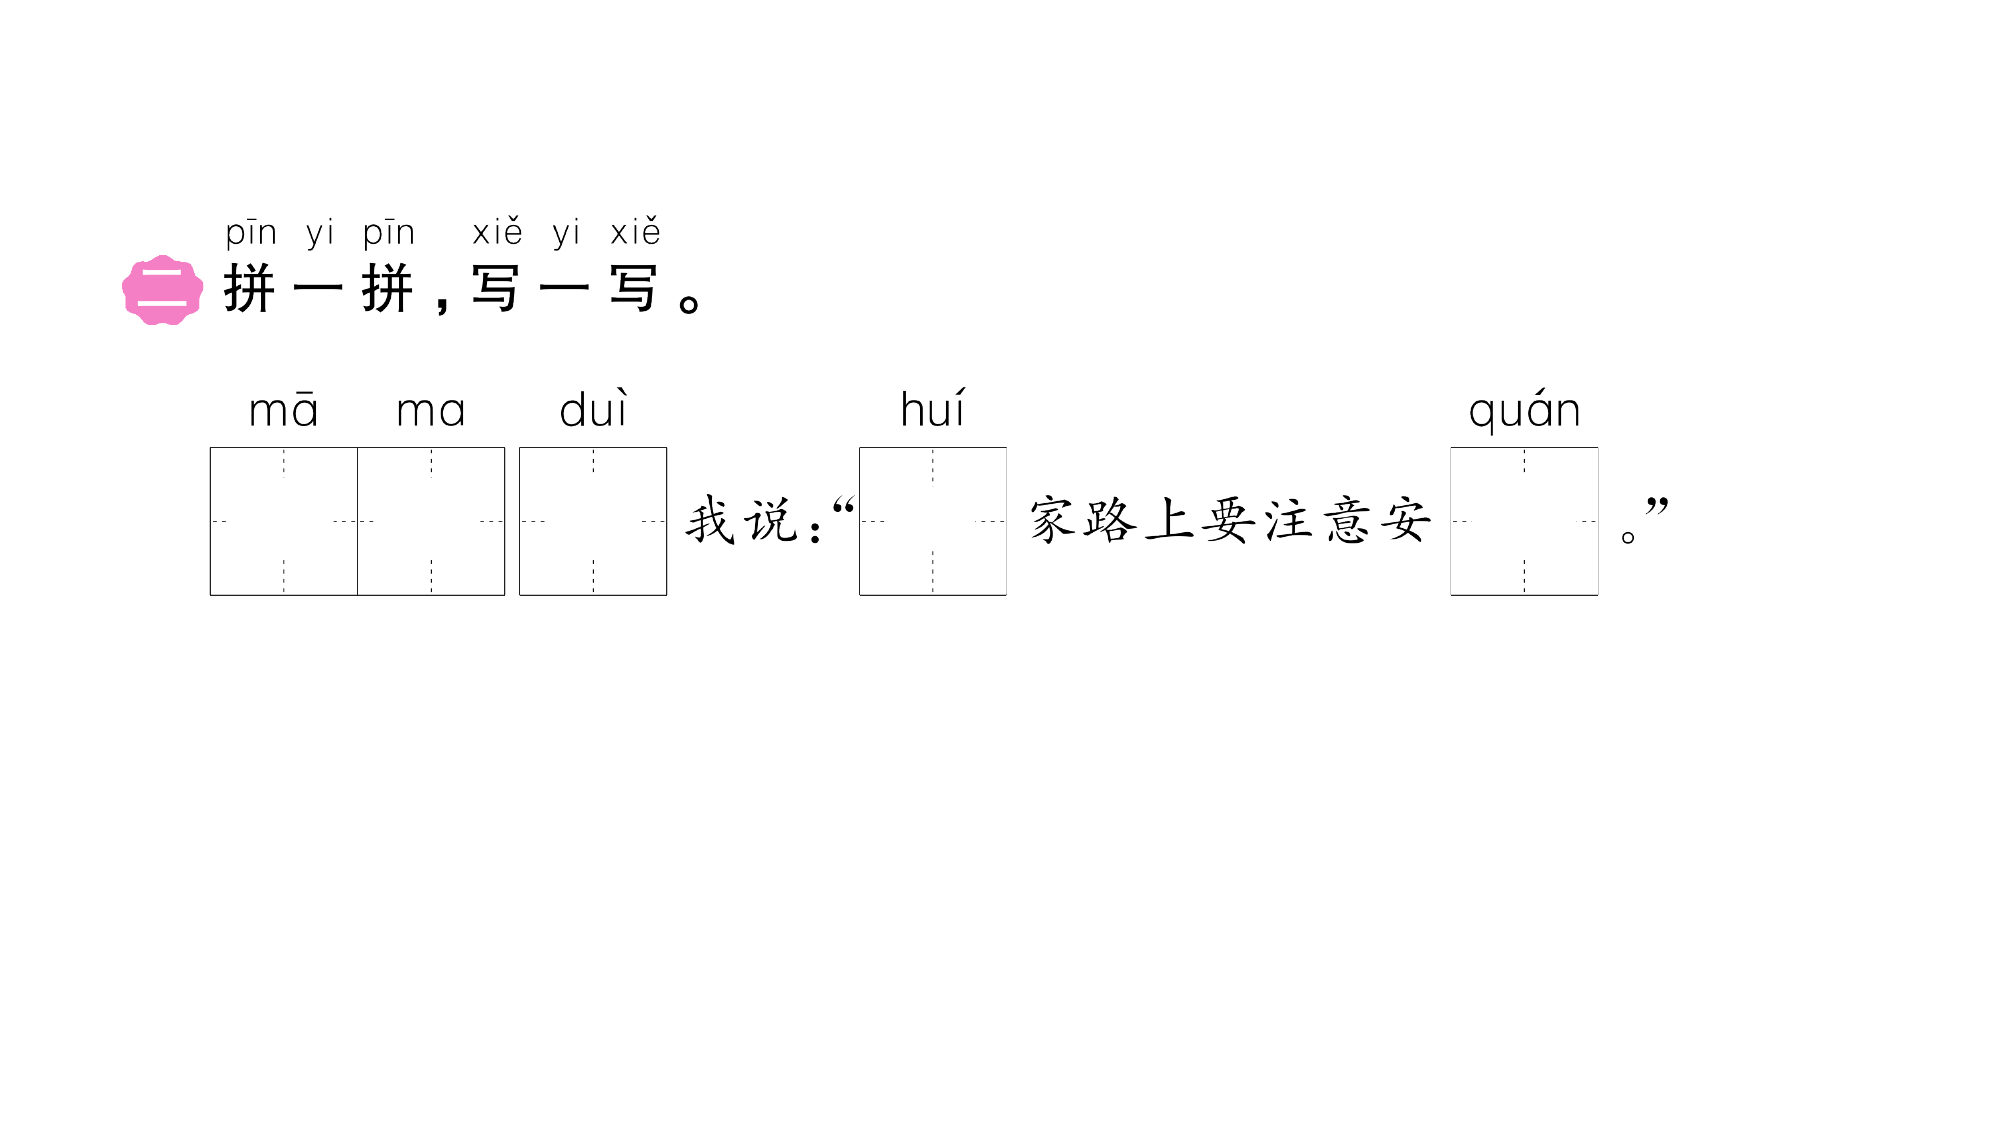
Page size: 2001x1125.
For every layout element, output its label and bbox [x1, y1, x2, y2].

picture [118, 177, 2000, 627]
